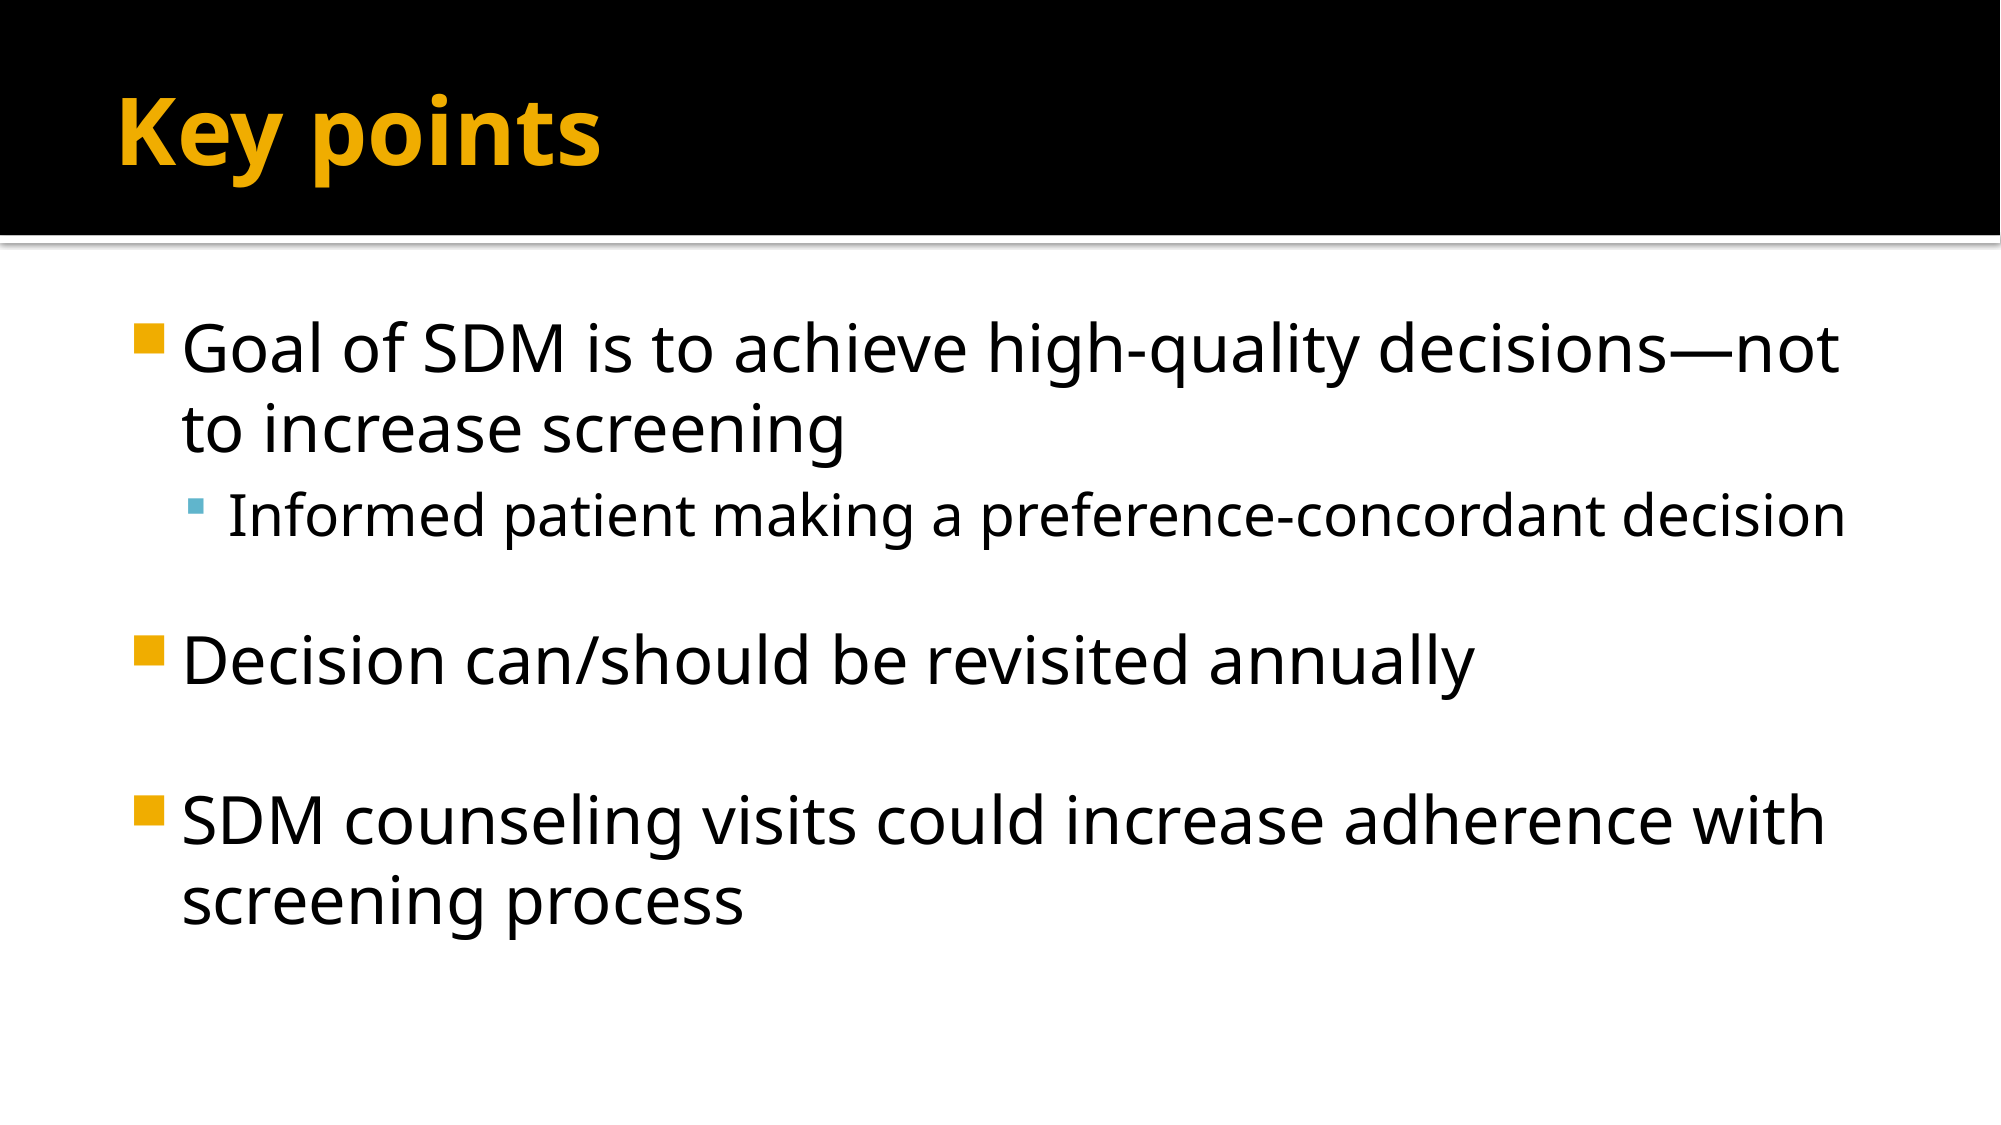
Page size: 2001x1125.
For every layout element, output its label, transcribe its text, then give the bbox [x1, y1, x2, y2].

title Key points [99, 25, 1900, 231]
list Goal of SDM is to achieve high-quality decisions—not to increase screening Informed patient making a preference-concordant decision Decision can/should be revisited annually SDM counseling visits could increase adherence with screening process [99, 291, 1900, 1050]
